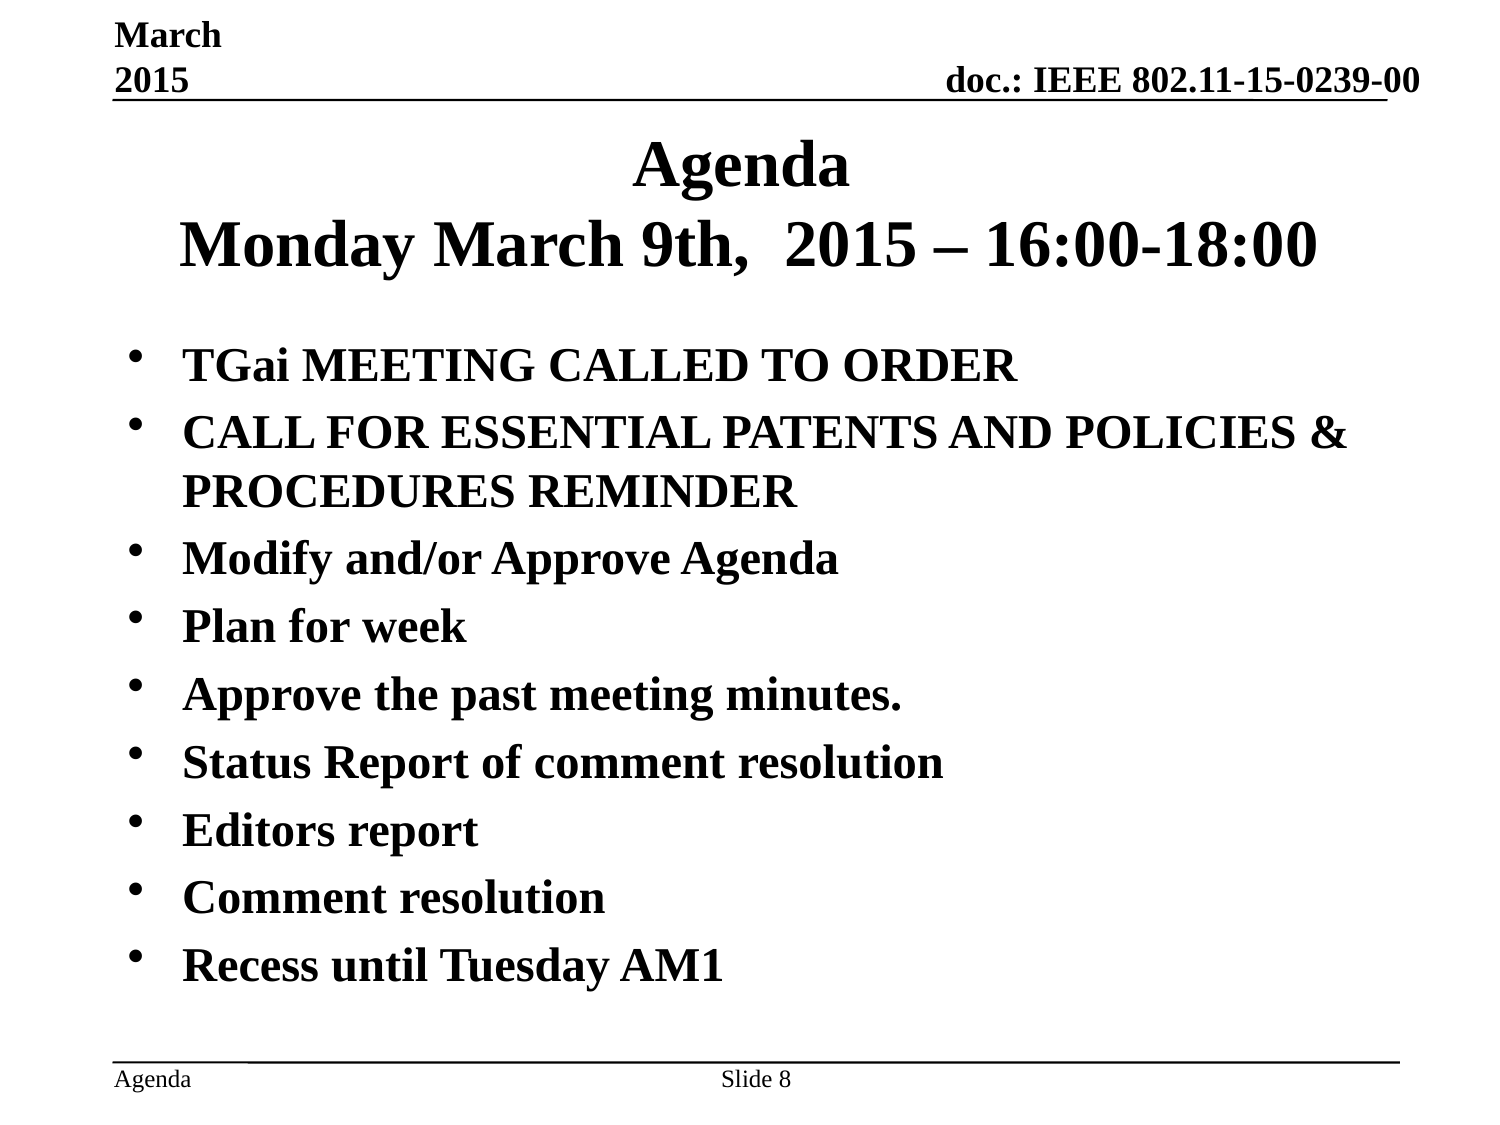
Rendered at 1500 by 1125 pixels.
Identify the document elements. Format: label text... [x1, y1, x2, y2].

slide_number Slide 8 [712, 1061, 800, 1093]
list TGai MEETING CALLED TO ORDER CALL FOR ESSENTIAL PATENTS AND POLICIES & PROCEDURES REMINDER Modify and/or Approve Agenda Plan for week Approve the past meeting minutes. Status Report of comment resolution Editors report Comment resolution Recess until Tuesday AM1 [112, 324, 1388, 1001]
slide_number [114, 54, 270, 101]
title Agenda Monday March 9th, 2015 – 16:00-18:00 [112, 112, 1388, 288]
